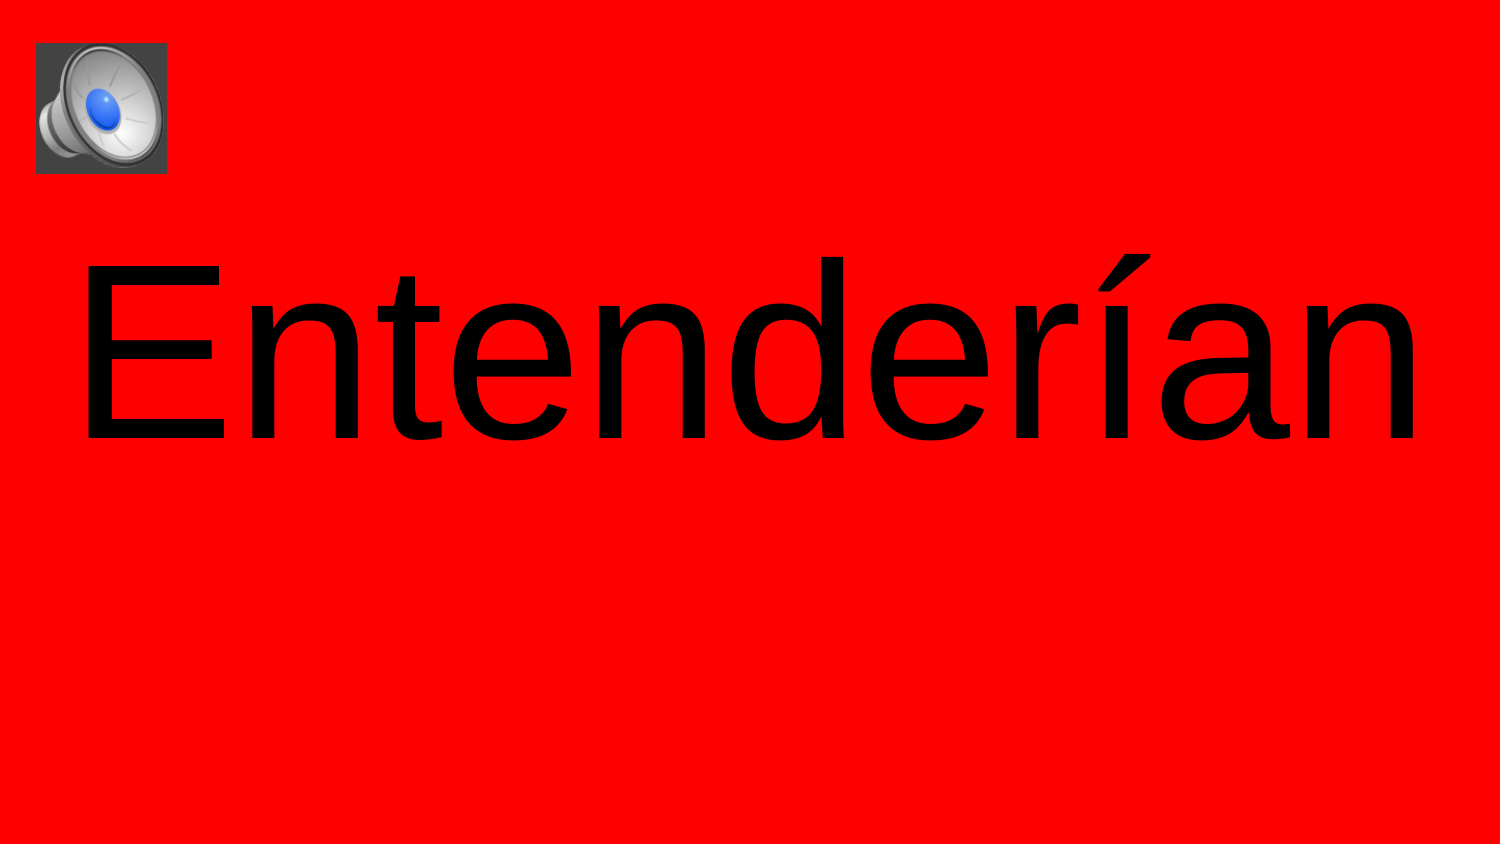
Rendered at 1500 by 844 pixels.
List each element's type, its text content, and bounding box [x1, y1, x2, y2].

picture [34, 41, 169, 176]
title Entenderían [51, 181, 1449, 504]
